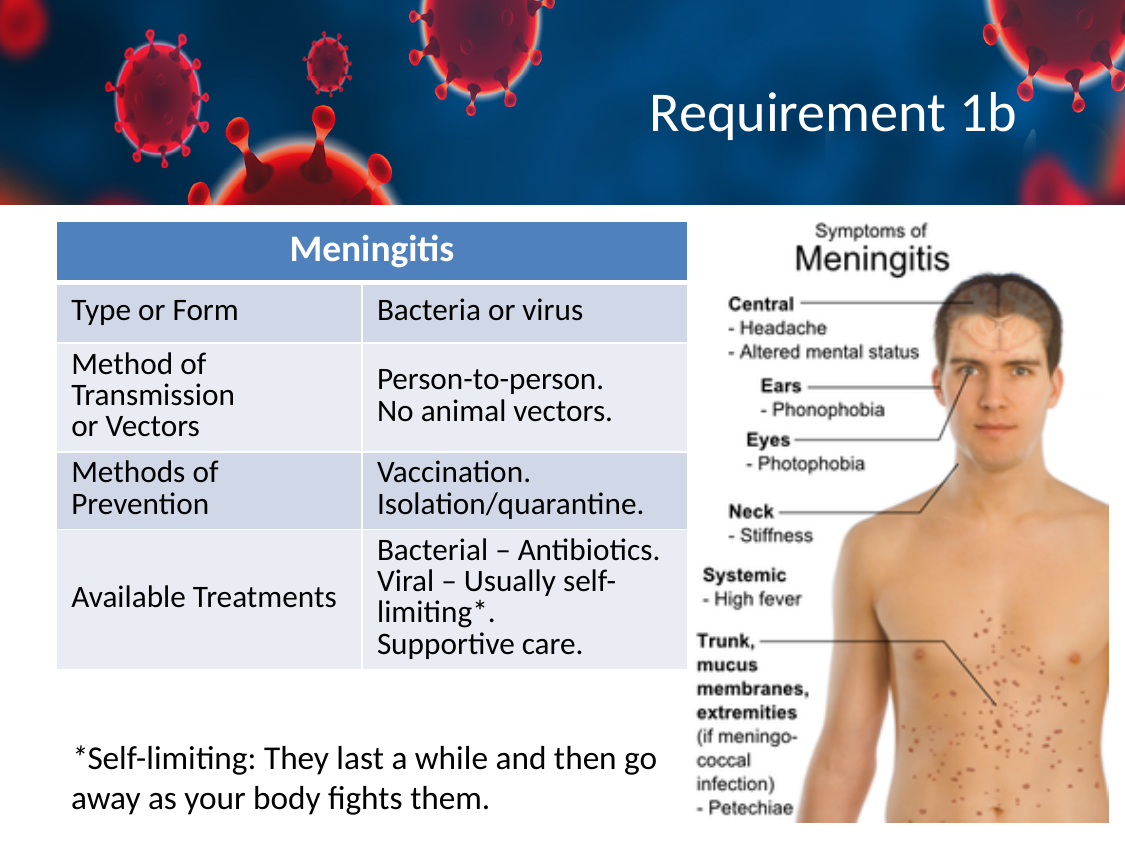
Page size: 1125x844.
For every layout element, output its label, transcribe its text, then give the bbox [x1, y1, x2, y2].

table_cell Type or Form [57, 285, 361, 342]
text_box *Self-limiting: They last a while and then go away as your body fights them. [56, 728, 687, 824]
table_cell Methods of Prevention [57, 453, 361, 529]
table_cell Method of Transmission or Vectors [57, 344, 361, 451]
table_cell Bacterial – Antibiotics. Viral – Usually self-limiting*. Supportive care. [363, 530, 686, 669]
table_cell Vaccination. Isolation/quarantine. [363, 453, 686, 529]
table_header Meningitis [57, 222, 687, 280]
table_cell Bacteria or virus [363, 285, 686, 342]
picture [0, 0, 1125, 844]
title Requirement 1b [56, 46, 1033, 172]
table_cell Person-to-person. No animal vectors. [363, 344, 686, 451]
table_cell Available Treatments [57, 530, 361, 669]
